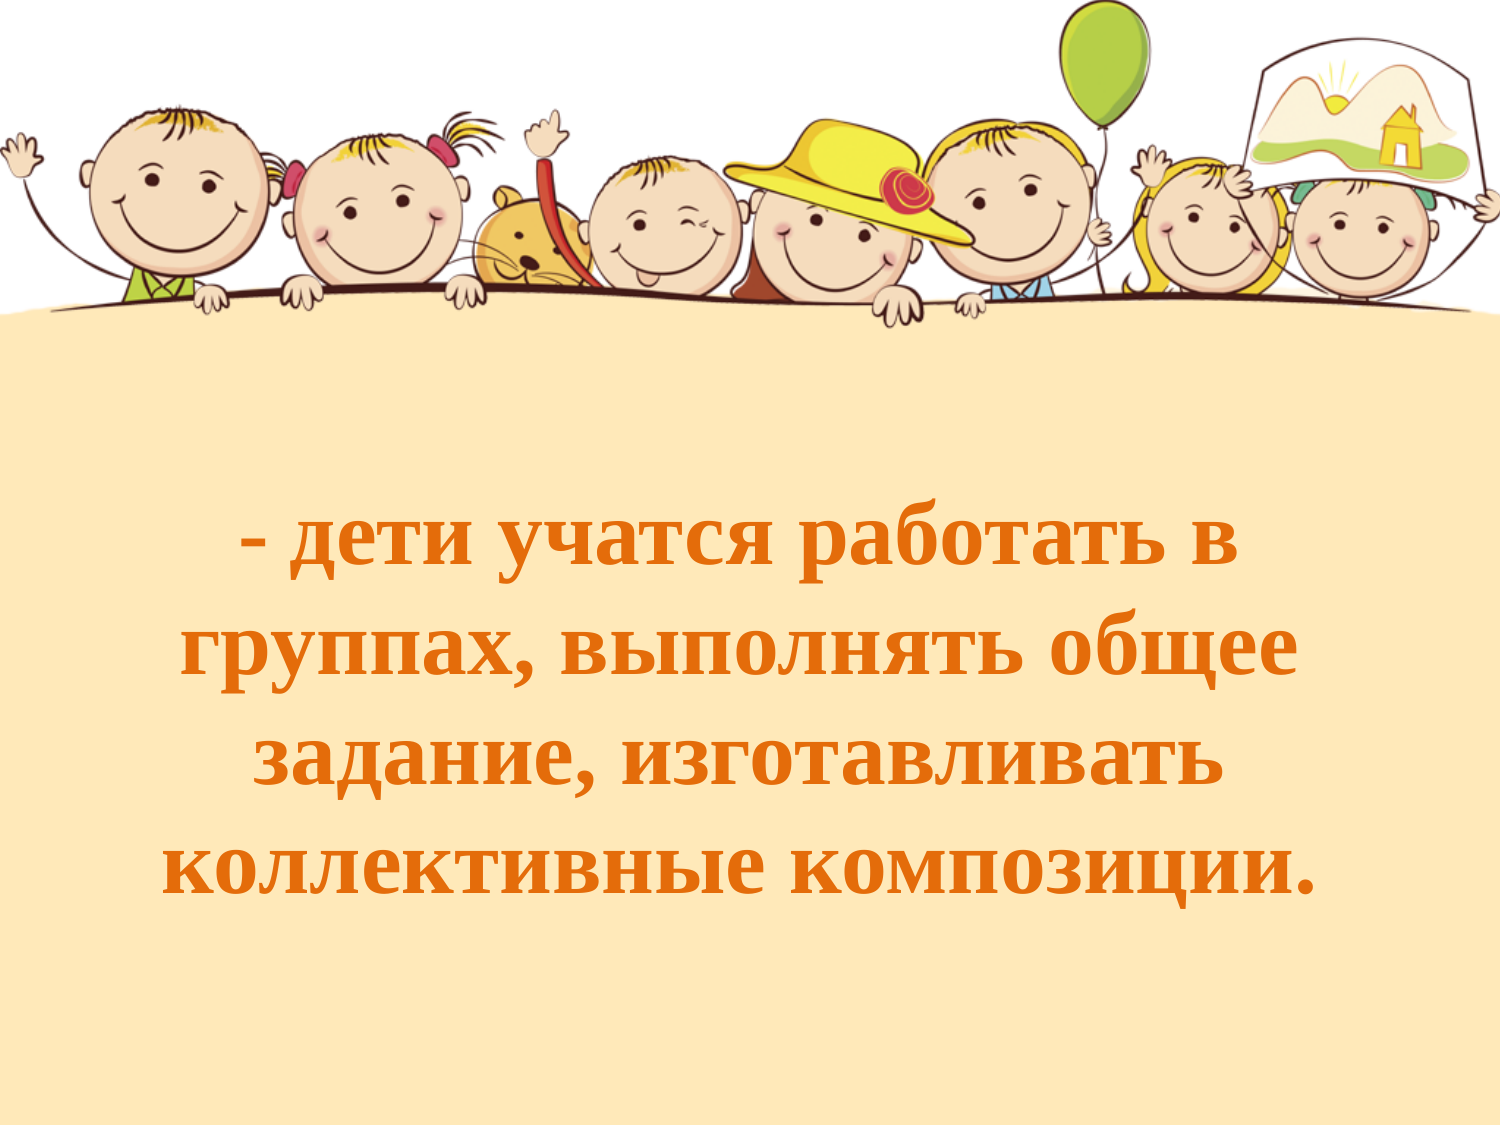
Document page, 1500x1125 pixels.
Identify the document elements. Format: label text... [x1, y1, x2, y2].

title - дети учатся работать в группах, выполнять общее задание, изготавливать коллективные композиции. [64, 396, 1416, 988]
picture [0, 0, 1500, 1125]
